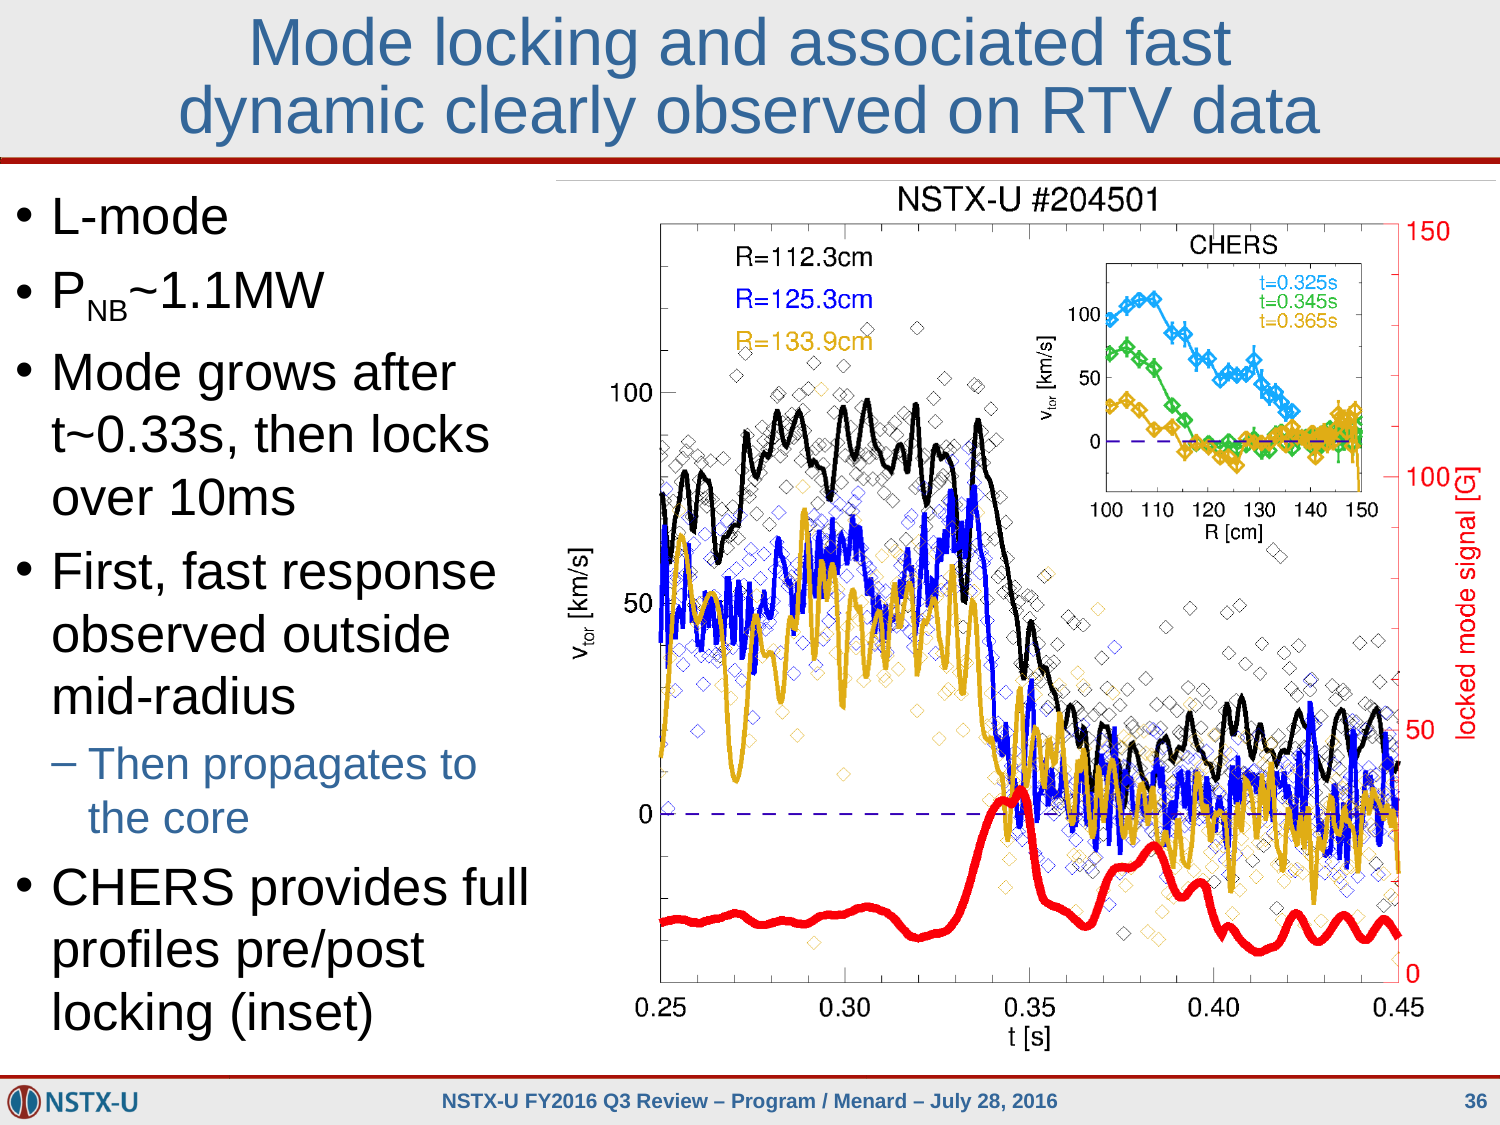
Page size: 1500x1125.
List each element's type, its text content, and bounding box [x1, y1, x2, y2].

title Mode locking and associated fast dynamic clearly observed on RTV data [0, 0, 1500, 158]
picture [0, 158, 1500, 164]
list L-mode PNB~1.1MW Mode grows after t~0.33s, then locks over 10ms First, fast response observed outside mid-radius Then propagates to the core CHERS provides full profiles pre/post locking (inset) [0, 174, 550, 1063]
picture [556, 179, 1497, 1057]
picture [0, 1075, 1500, 1125]
